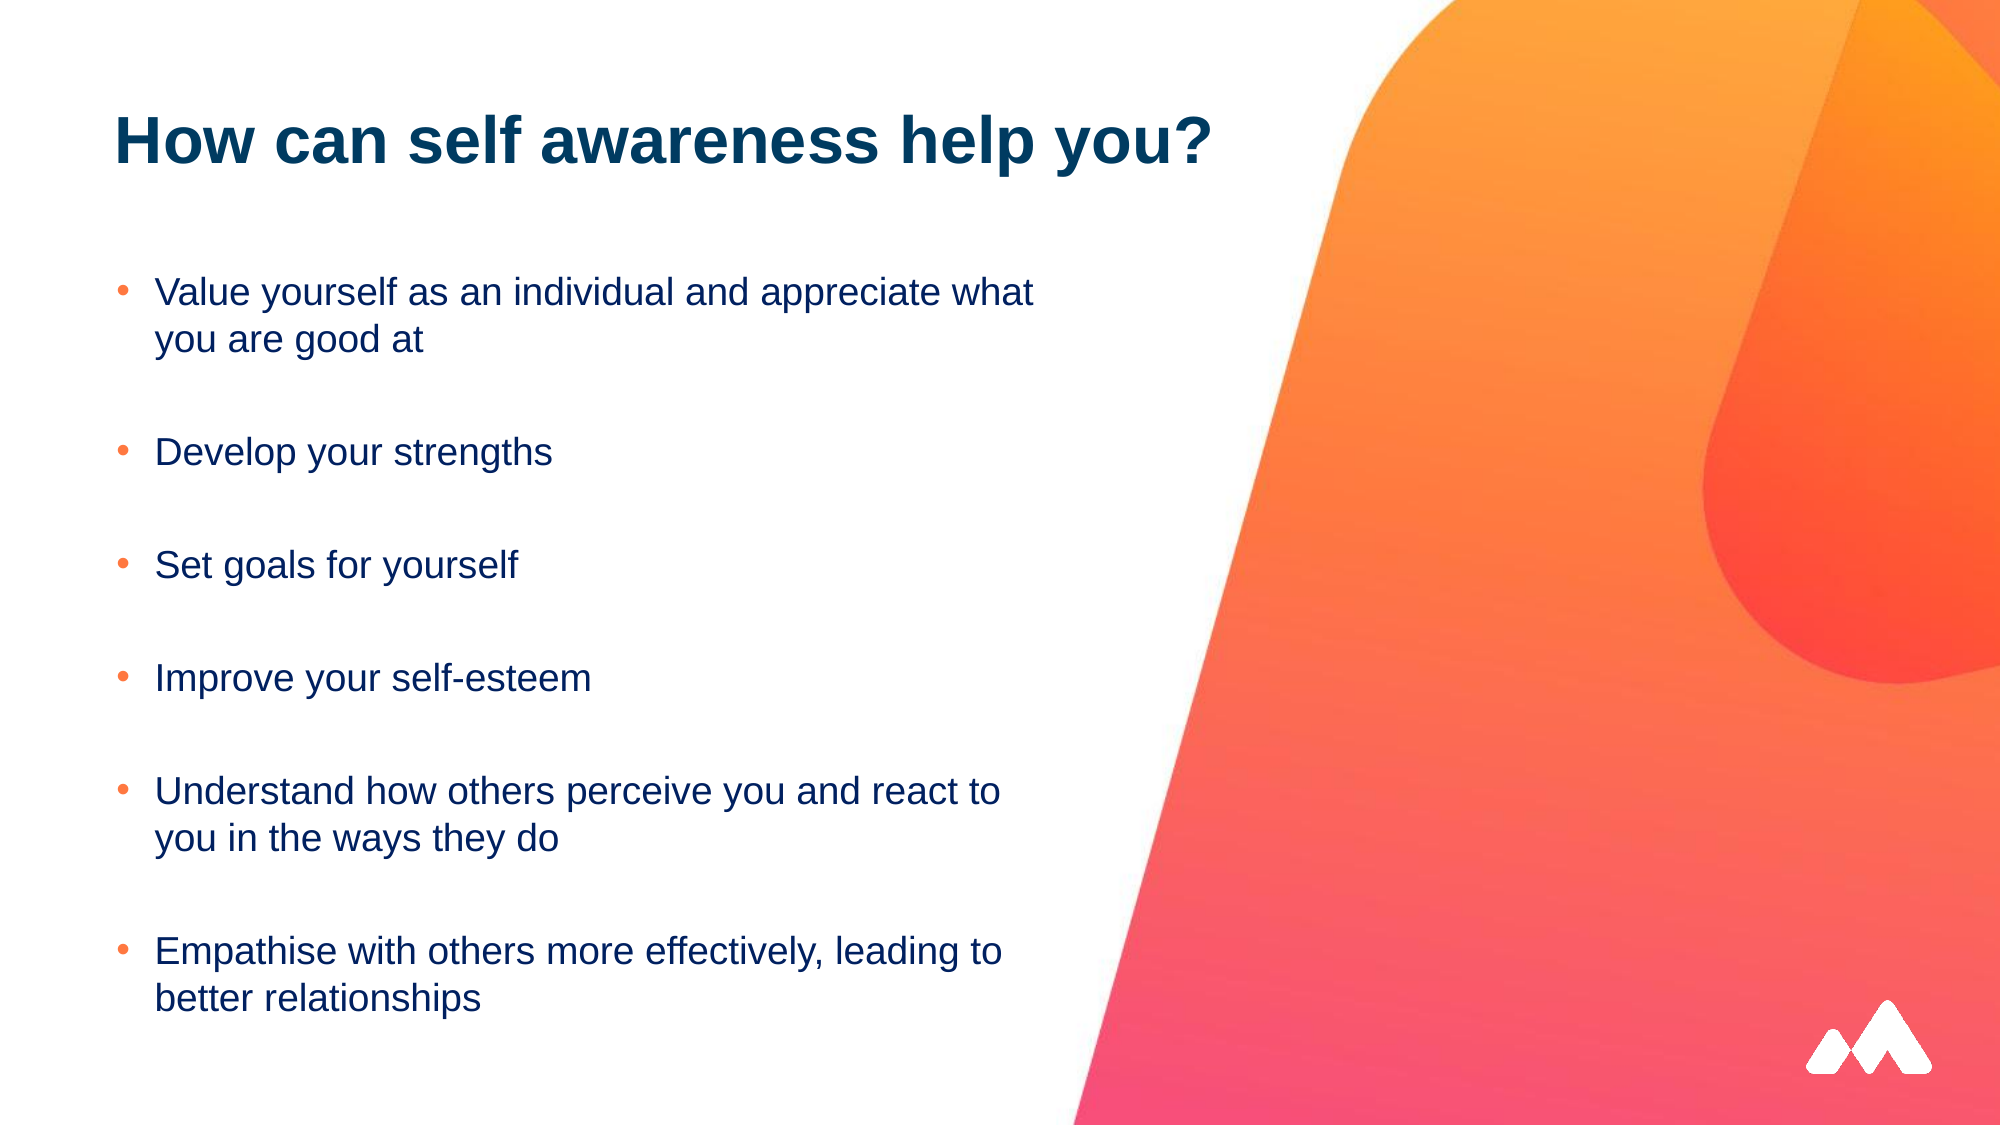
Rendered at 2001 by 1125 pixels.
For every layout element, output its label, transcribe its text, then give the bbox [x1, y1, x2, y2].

title How can self awareness help you? [99, 43, 1315, 232]
list Value yourself as an individual and appreciate what you are good at Develop your strengths Set goals for yourself Improve your self-esteem Understand how others perceive you and react to you in the ways they do Empathise with others more effectively, leading to better relationships [99, 202, 1085, 946]
picture [1056, 0, 2000, 1125]
